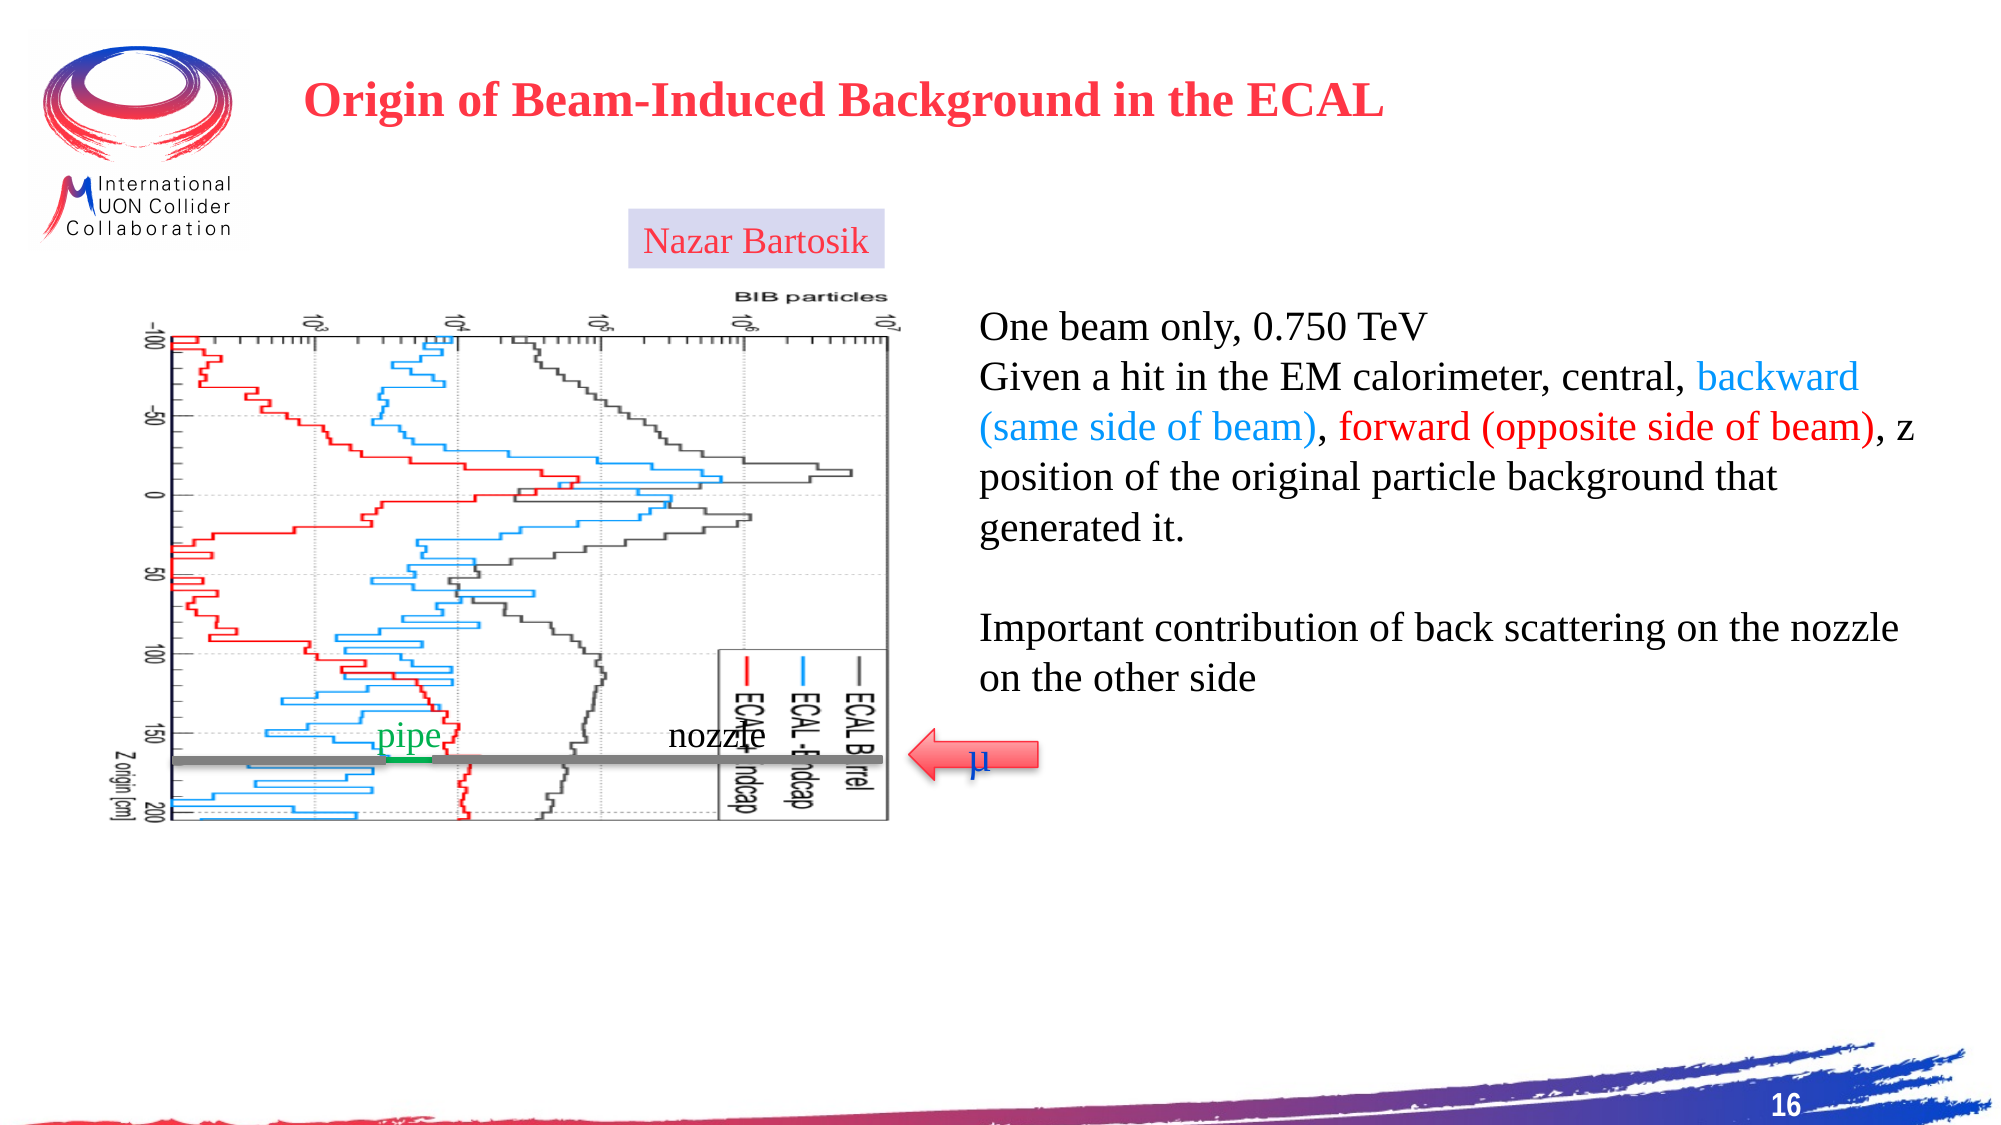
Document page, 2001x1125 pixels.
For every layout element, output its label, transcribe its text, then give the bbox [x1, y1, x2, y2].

text_box Nazar Bartosik [798, 208, 885, 269]
text_box µ [912, 728, 1039, 781]
slide_number 16 [1716, 1072, 1817, 1125]
title Origin of Beam-Induced Background in the ECAL [303, 66, 1839, 212]
text_box [798, 755, 883, 764]
picture [0, 1029, 2000, 1125]
text_box [172, 756, 221, 765]
picture [28, 29, 794, 983]
text_box One beam only, 0.750 TeV Given a hit in the EM calorimeter, central, backward (same side of beam), forward (opposite side of beam), z position of the original particle background that generated it. Important contribution of back scattering on the nozzle on the other side [964, 291, 1934, 707]
